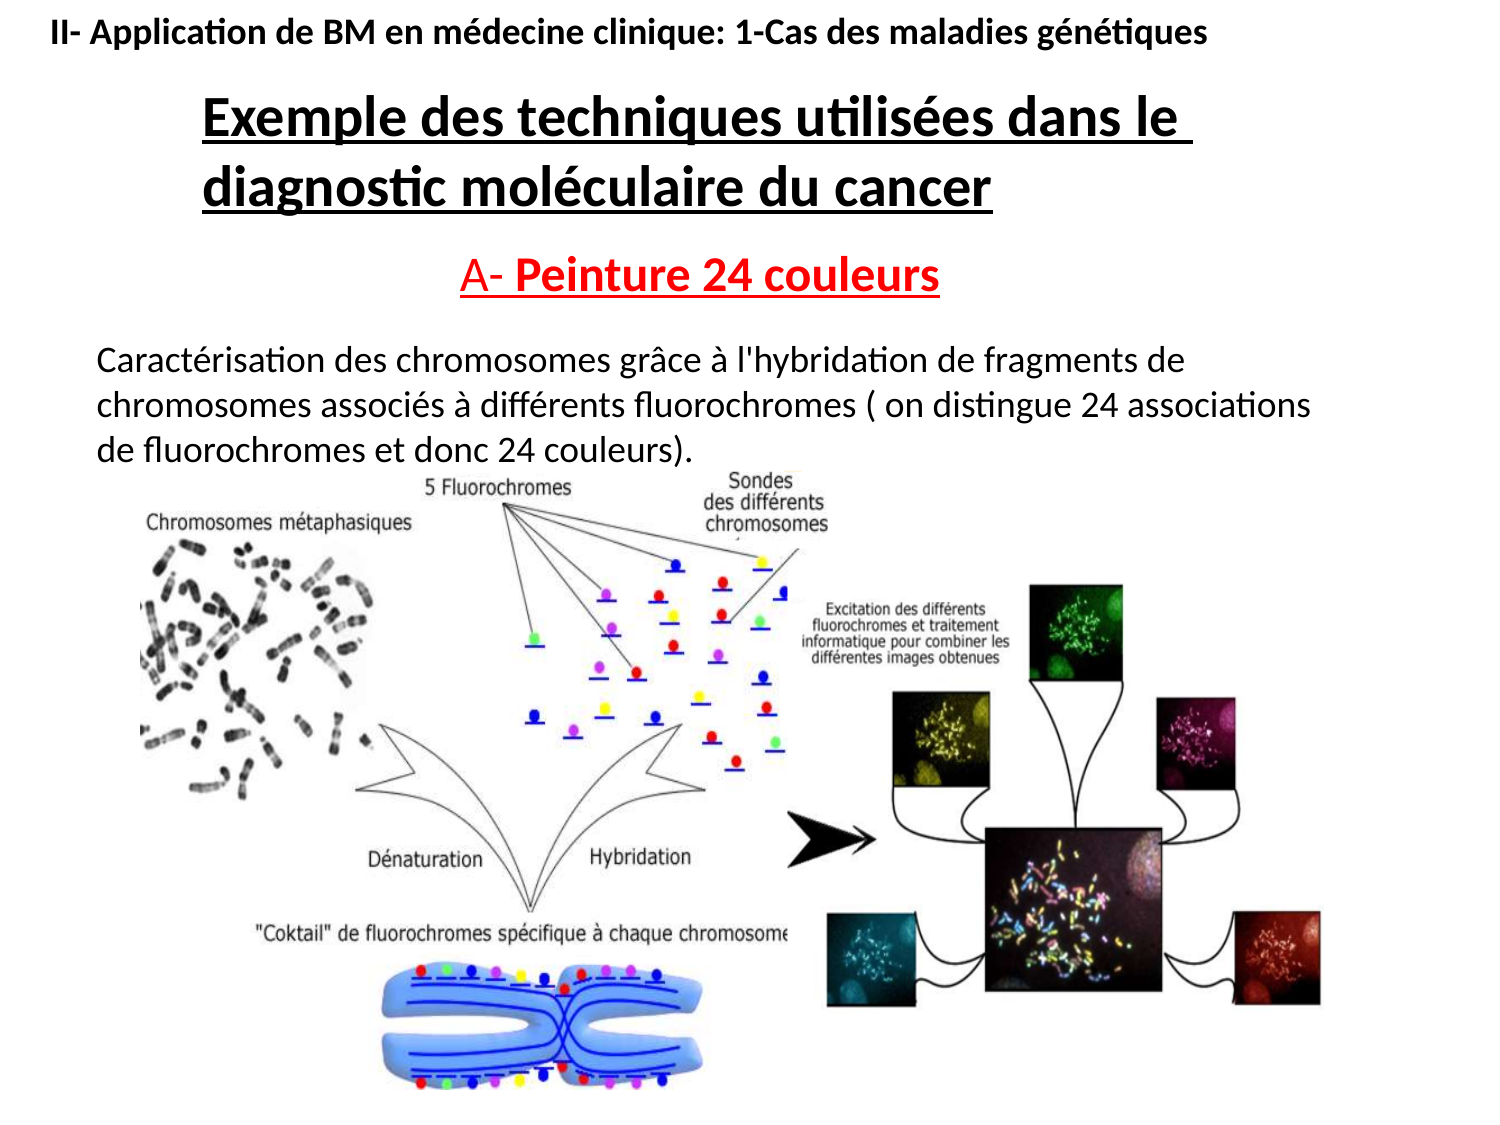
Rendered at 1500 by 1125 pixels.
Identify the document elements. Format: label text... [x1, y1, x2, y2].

text_box A- Peinture 24 couleurs [445, 234, 1008, 310]
text_box Caractérisation des chromosomes grâce à l'hybridation de fragments de chromosomes associés à différents fluorochromes ( on distingue 24 associations de fluorochromes et donc 24 couleurs). [81, 328, 1360, 523]
text_box Exemple des techniques utilisées dans le diagnostic moléculaire du cancer [187, 70, 1313, 270]
text_box II- Application de BM en médecine clinique: 1-Cas des maladies génétiques [35, 0, 1254, 150]
picture [140, 468, 1325, 1091]
